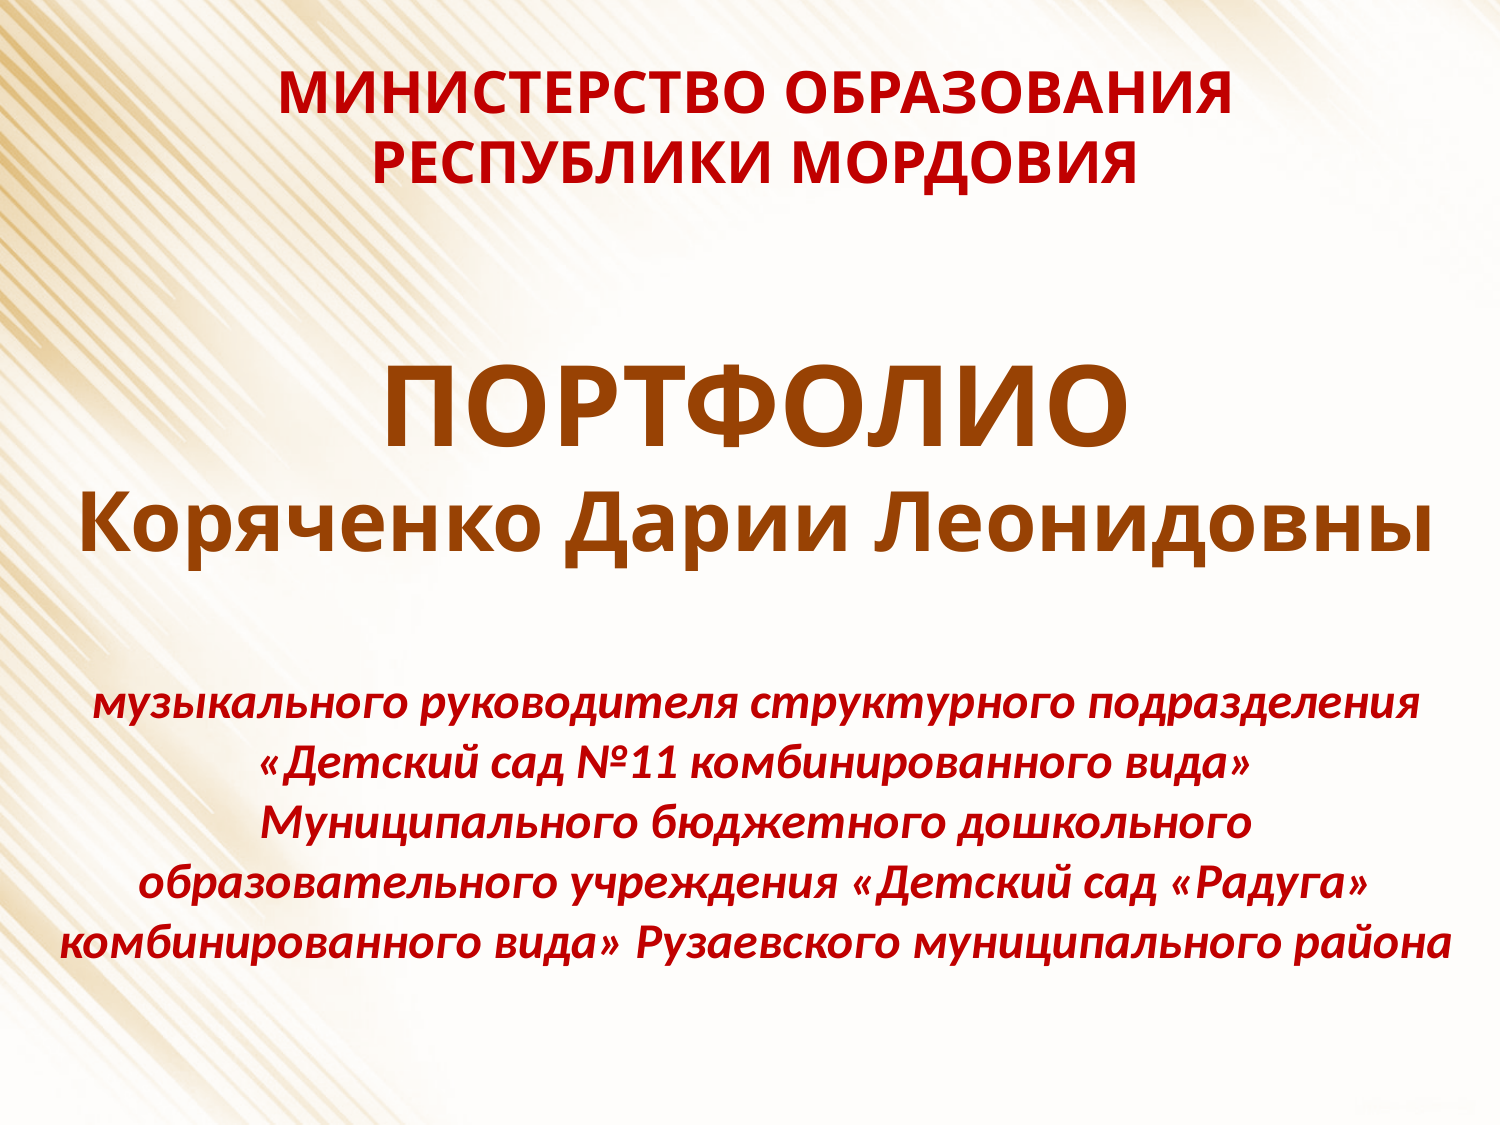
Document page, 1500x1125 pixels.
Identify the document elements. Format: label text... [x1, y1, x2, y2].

title МИНИСТЕРСТВО ОБРАЗОВАНИЯ РЕСПУБЛИКИ МОРДОВИЯ [135, 30, 1376, 220]
text_box ПОРТФОЛИО Коряченко Дарии Леонидовны музыкального руководителя структурного подразделения «Детский сад №11 комбинированного вида» Муниципального бюджетного дошкольного образовательного учреждения «Детский сад «Радуга» комбинированного вида» Рузаевского муниципального района [29, 326, 1483, 976]
